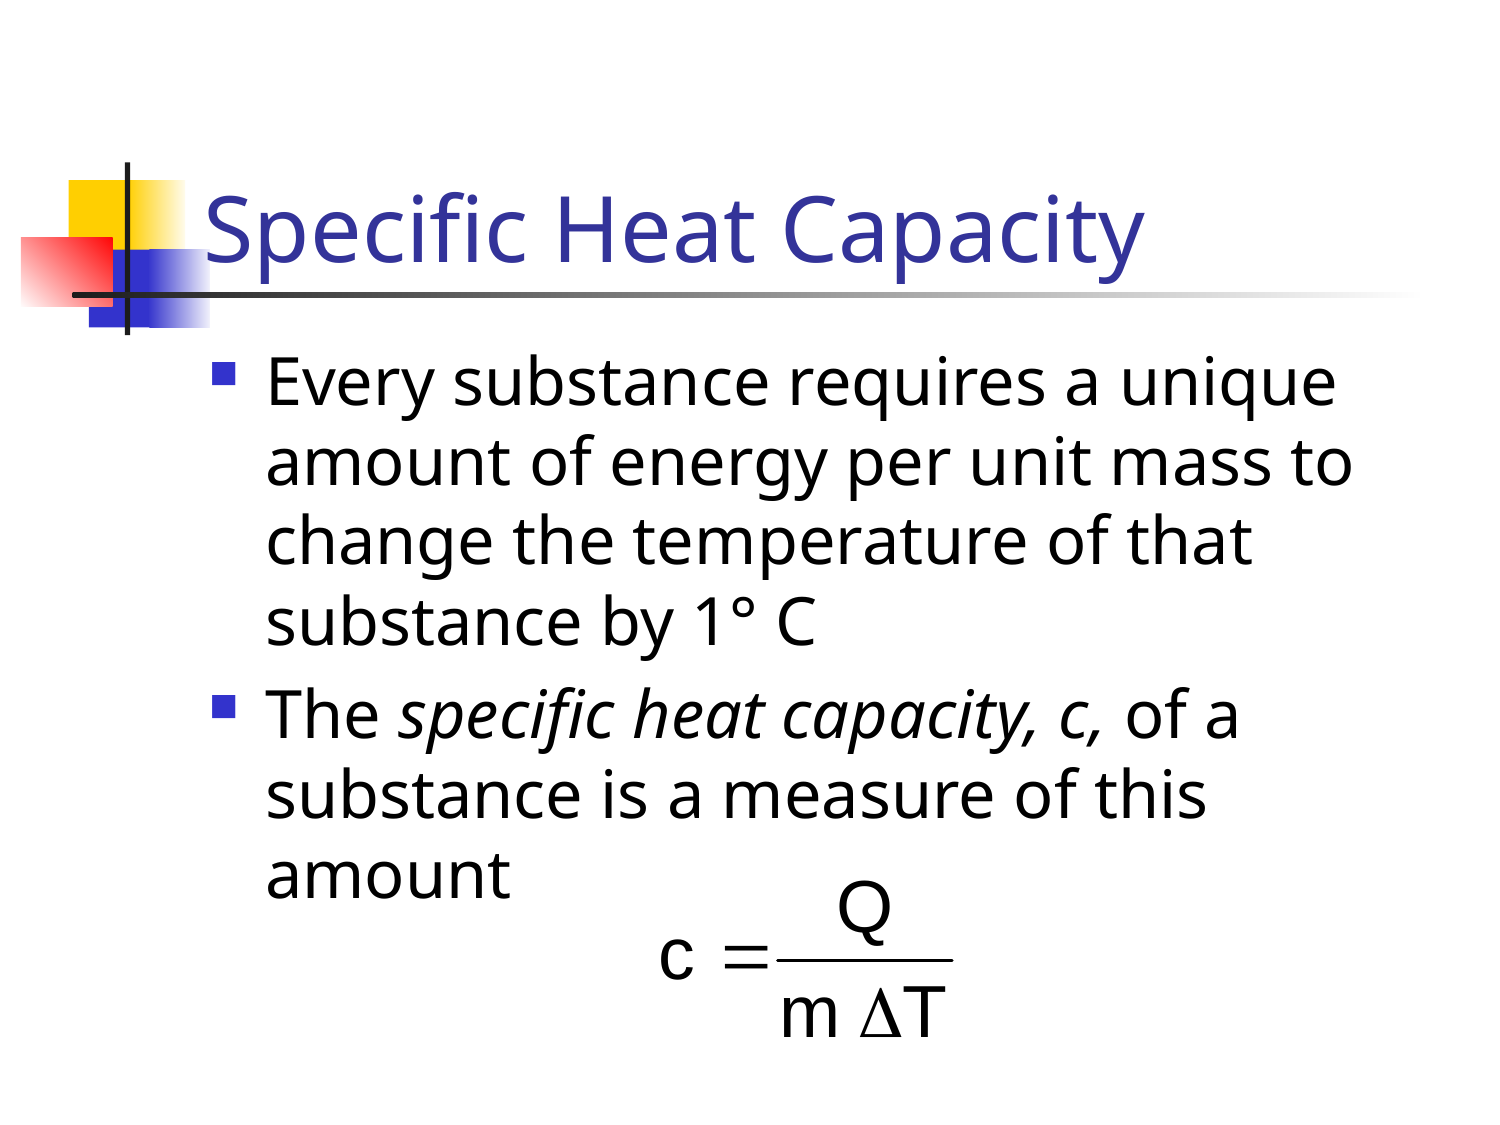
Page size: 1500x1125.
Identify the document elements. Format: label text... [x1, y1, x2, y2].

title Specific Heat Capacity [188, 101, 1468, 289]
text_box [649, 862, 963, 1062]
list Every substance requires a unique amount of energy per unit mass to change the temperature of that substance by 1° C The specific heat capacity, c, of a substance is a measure of this amount [193, 331, 1469, 1006]
